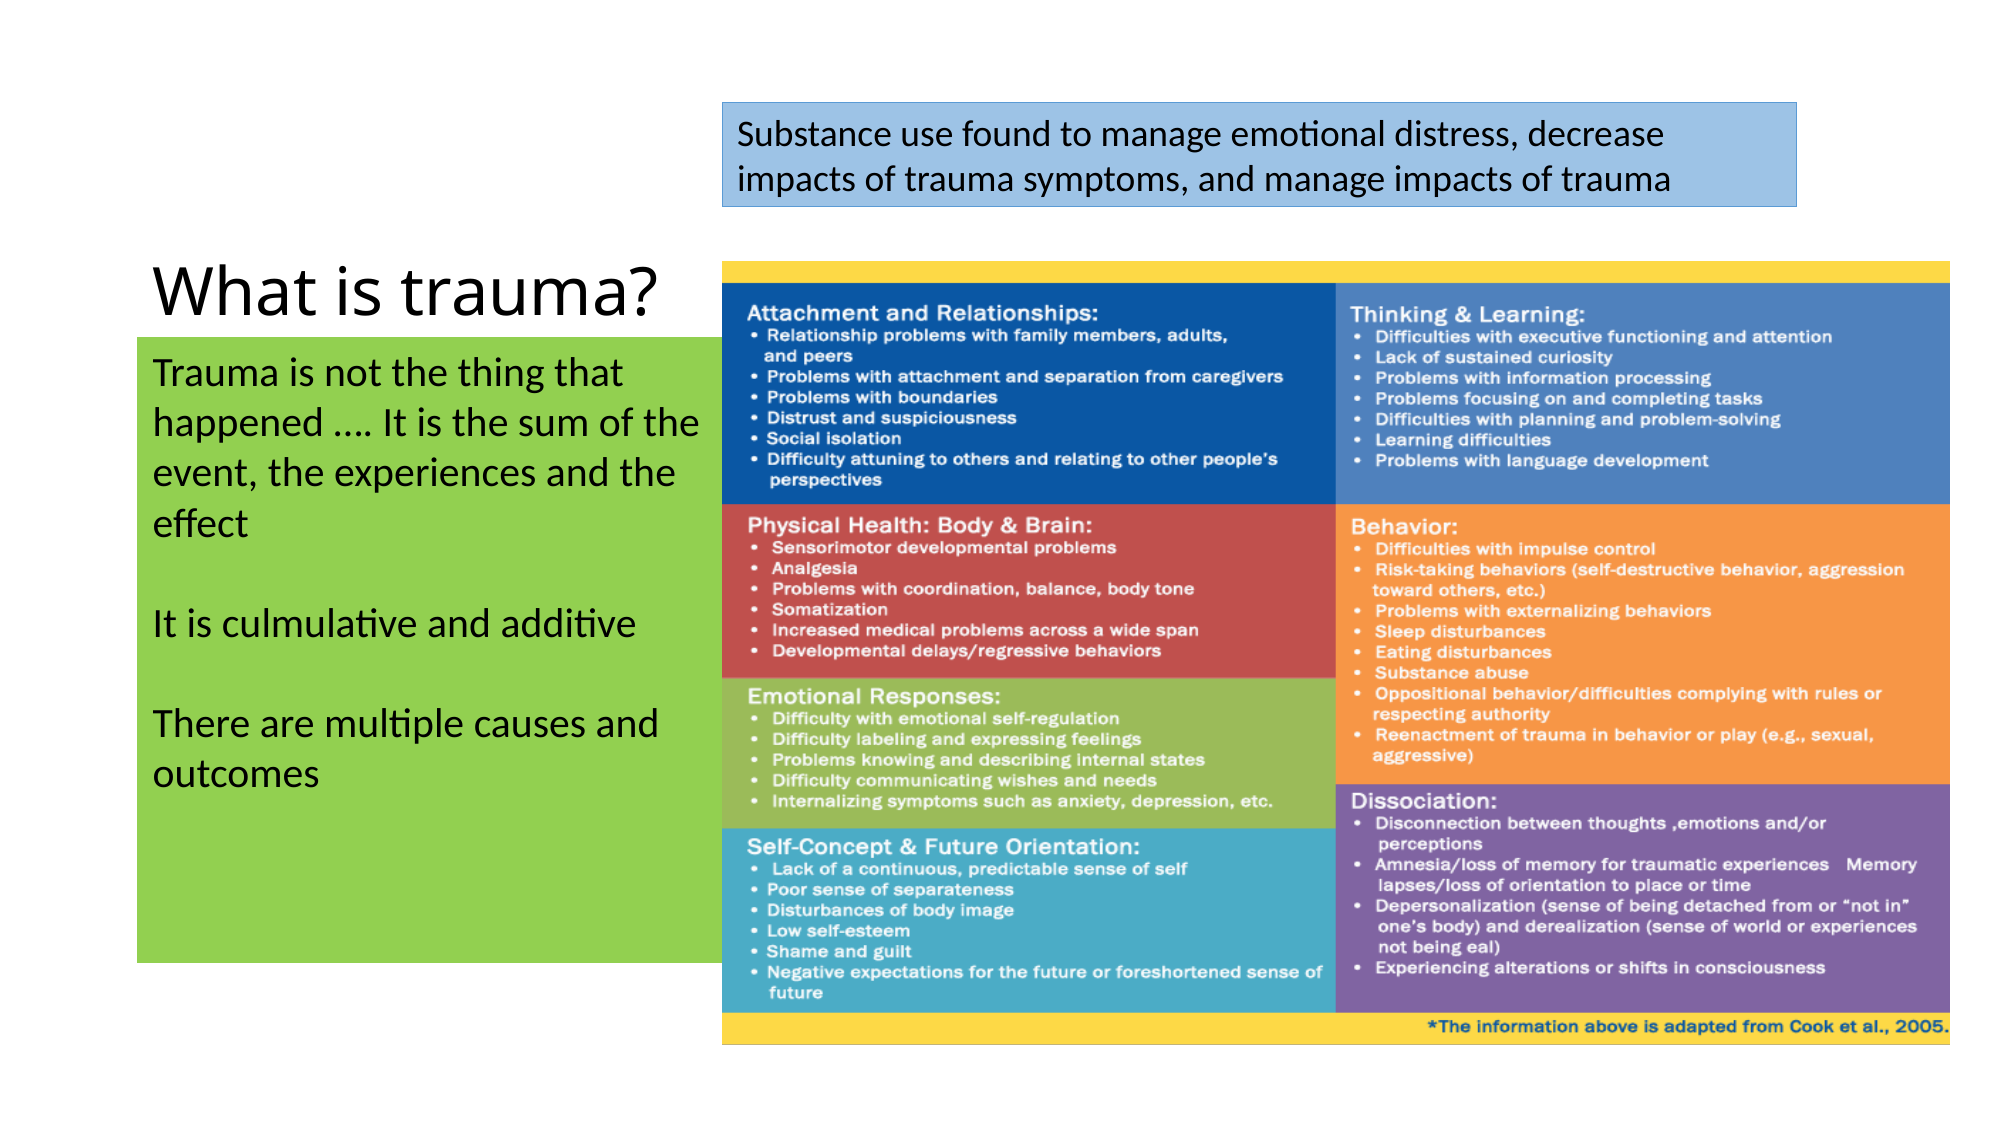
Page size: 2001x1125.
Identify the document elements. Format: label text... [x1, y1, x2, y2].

text_box Substance use found to manage emotional distress, decrease impacts of trauma symptoms, and manage impacts of trauma [722, 102, 1797, 207]
list Trauma is not the thing that happened …. It is the sum of the event, the experiences and the effect It is culmulative and additive There are multiple causes and outcomes [137, 337, 722, 963]
title What is trauma? [137, 75, 783, 337]
list [850, 161, 1863, 261]
picture [722, 261, 1950, 1046]
